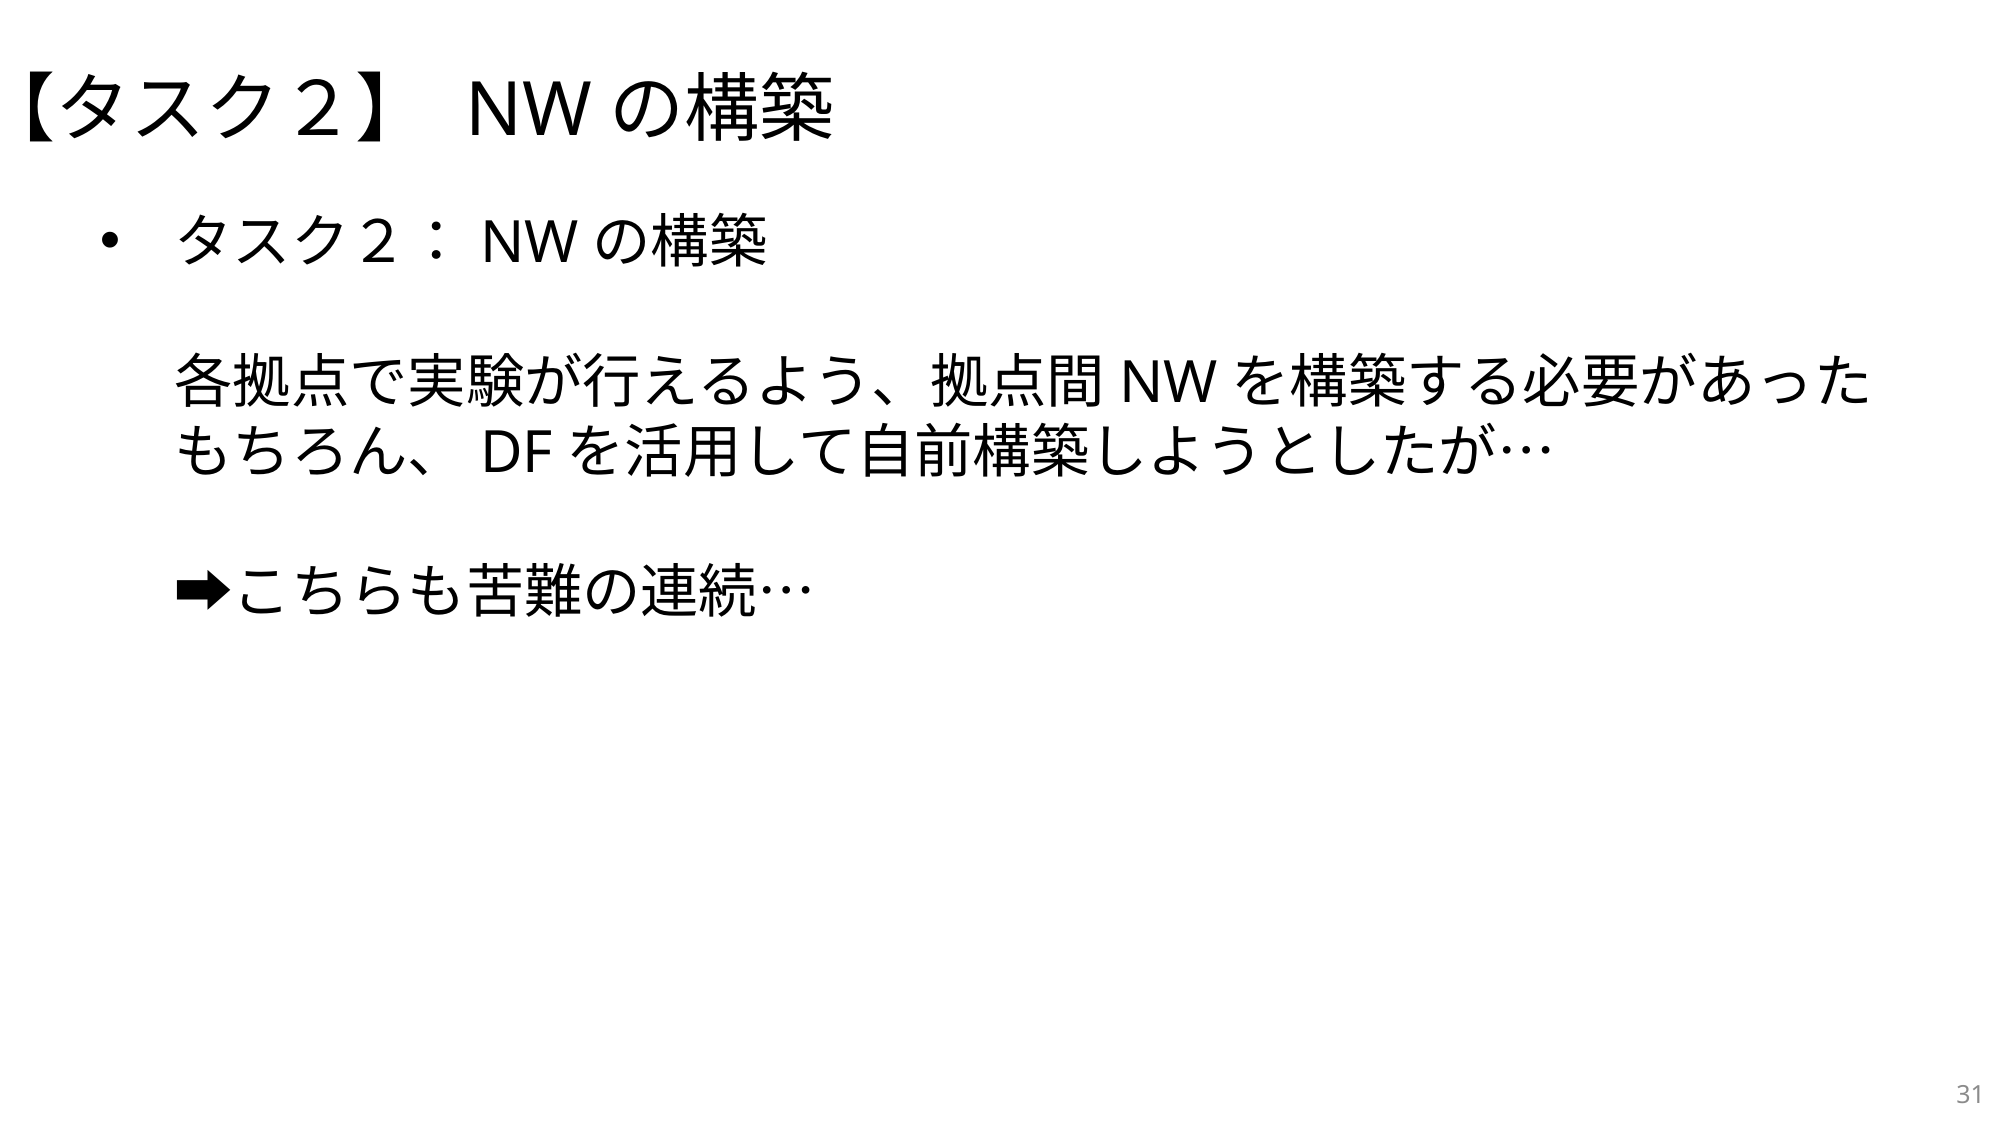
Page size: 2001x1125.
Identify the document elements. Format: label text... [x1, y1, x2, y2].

slide_number 31 [1550, 1065, 2000, 1125]
text_box 【タスク２】 NWの構築 [0, 52, 850, 158]
text_box タスク２：NWの構築 各拠点で実験が行えるよう、拠点間NWを構築する必要があった もちろん、DFを活用して自前構築しようとしたが… ➡こちらも苦難の連続… [85, 197, 1950, 772]
